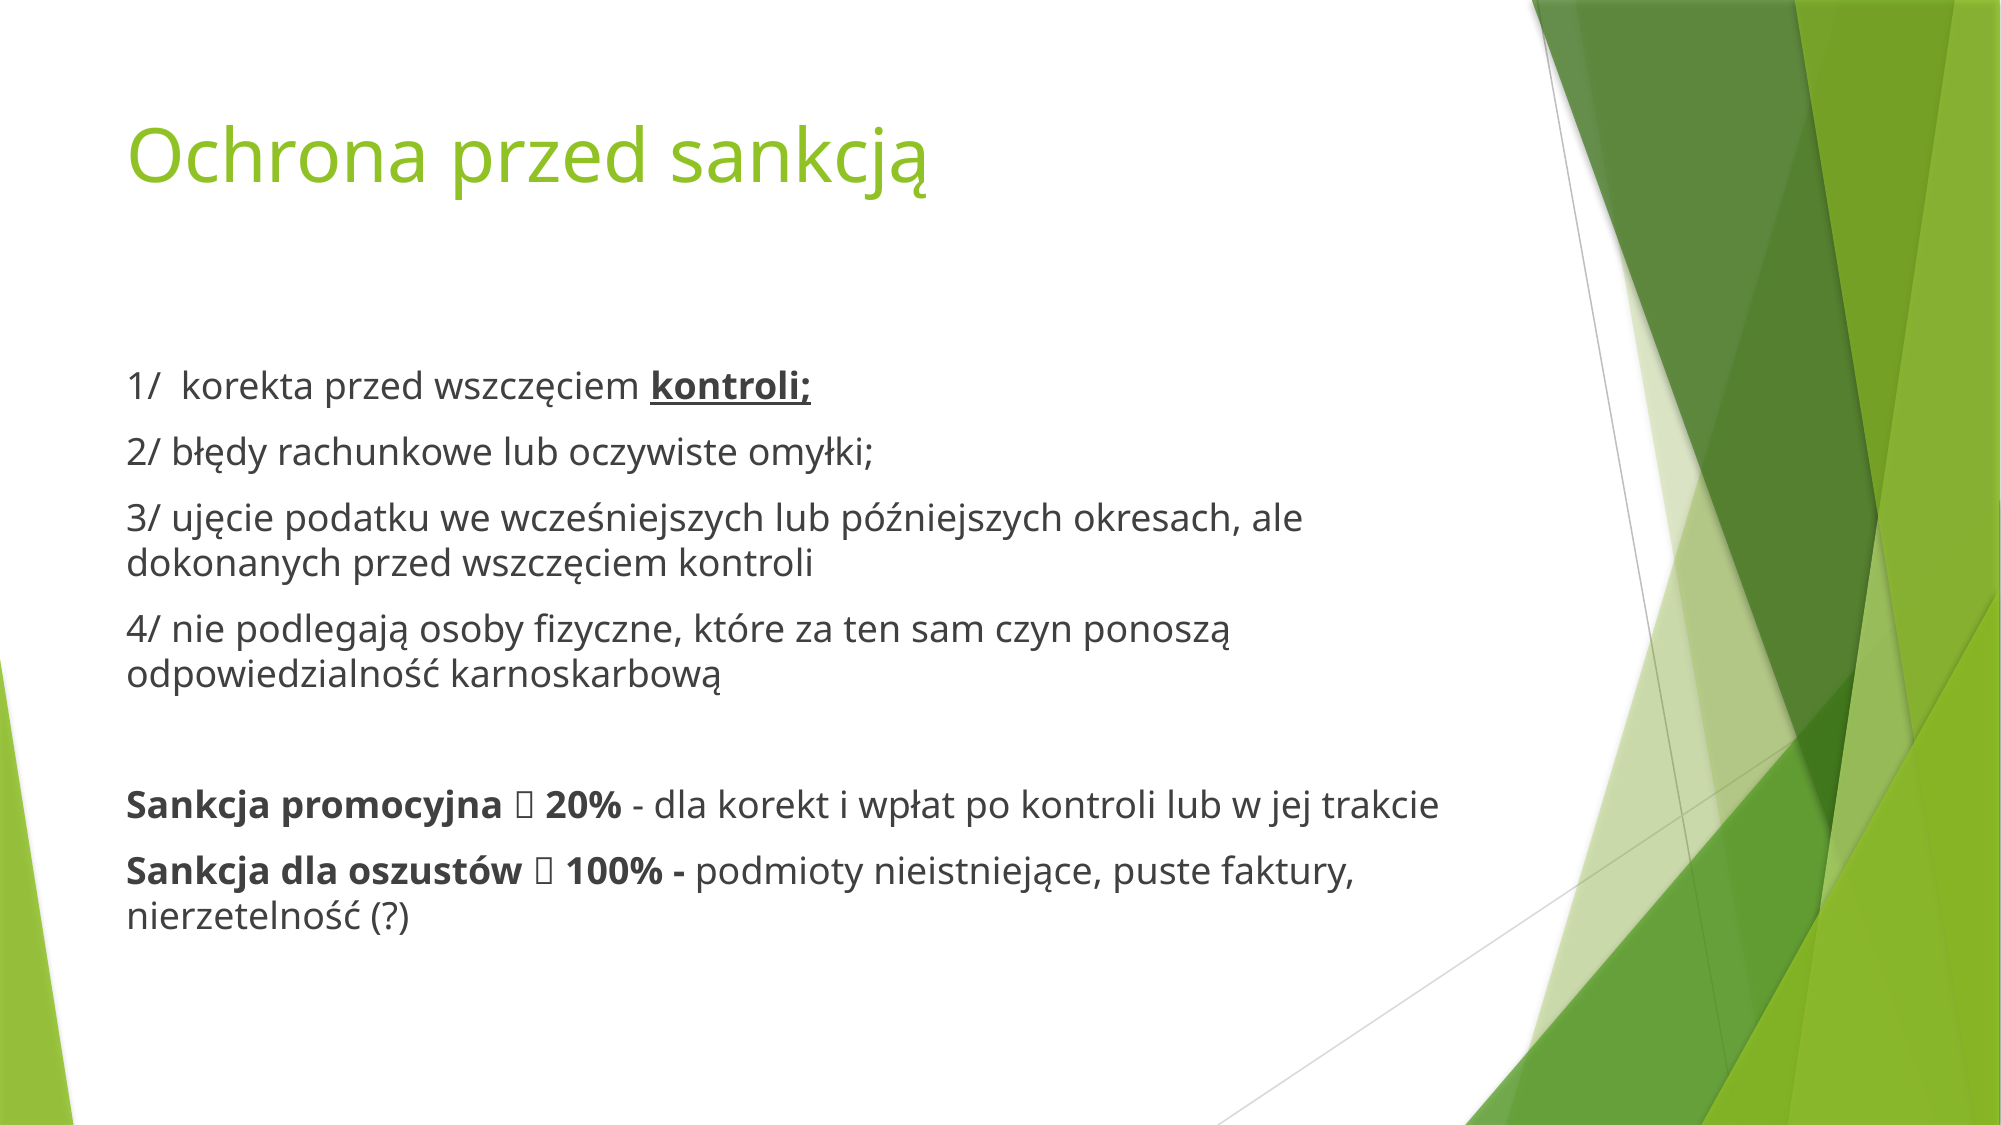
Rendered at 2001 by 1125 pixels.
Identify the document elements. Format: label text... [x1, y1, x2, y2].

list 1/ korekta przed wszczęciem kontroli; 2/ błędy rachunkowe lub oczywiste omyłki; 3/ ujęcie podatku we wcześniejszych lub późniejszych okresach, ale dokonanych przed wszczęciem kontroli 4/ nie podlegają osoby fizyczne, które za ten sam czyn ponoszą odpowiedzialność karnoskarbową Sankcja promocyjna  20% - dla korekt i wpłat po kontroli lub w jej trakcie Sankcja dla oszustów  100% - podmioty nieistniejące, puste faktury, nierzetelność (?) [111, 354, 1522, 992]
title Ochrona przed sankcją [111, 99, 1522, 317]
